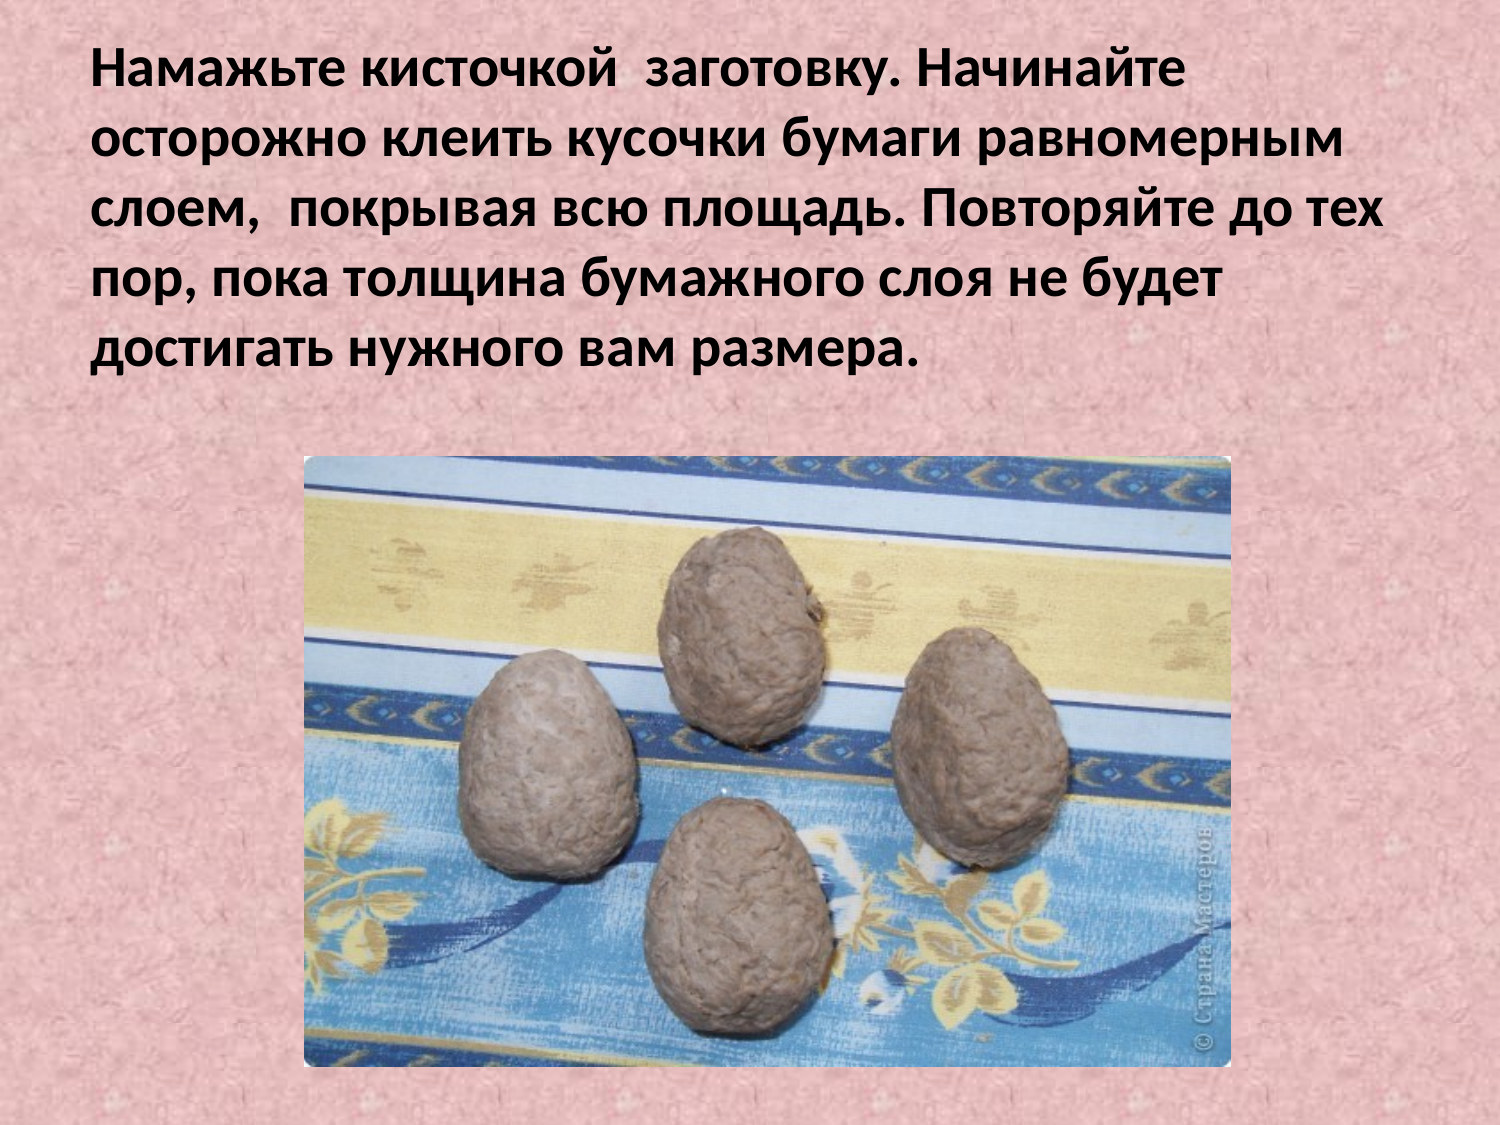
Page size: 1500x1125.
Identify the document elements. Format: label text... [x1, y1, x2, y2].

title Намажьте кисточкой заготовку. Начинайте осторожно клеить кусочки бумаги равномерным слоем, покрывая всю площадь. Повторяйте до тех пор, пока толщина бумажного слоя не будет достигать нужного вам размера. [75, 45, 1425, 422]
picture [0, 0, 1500, 1125]
